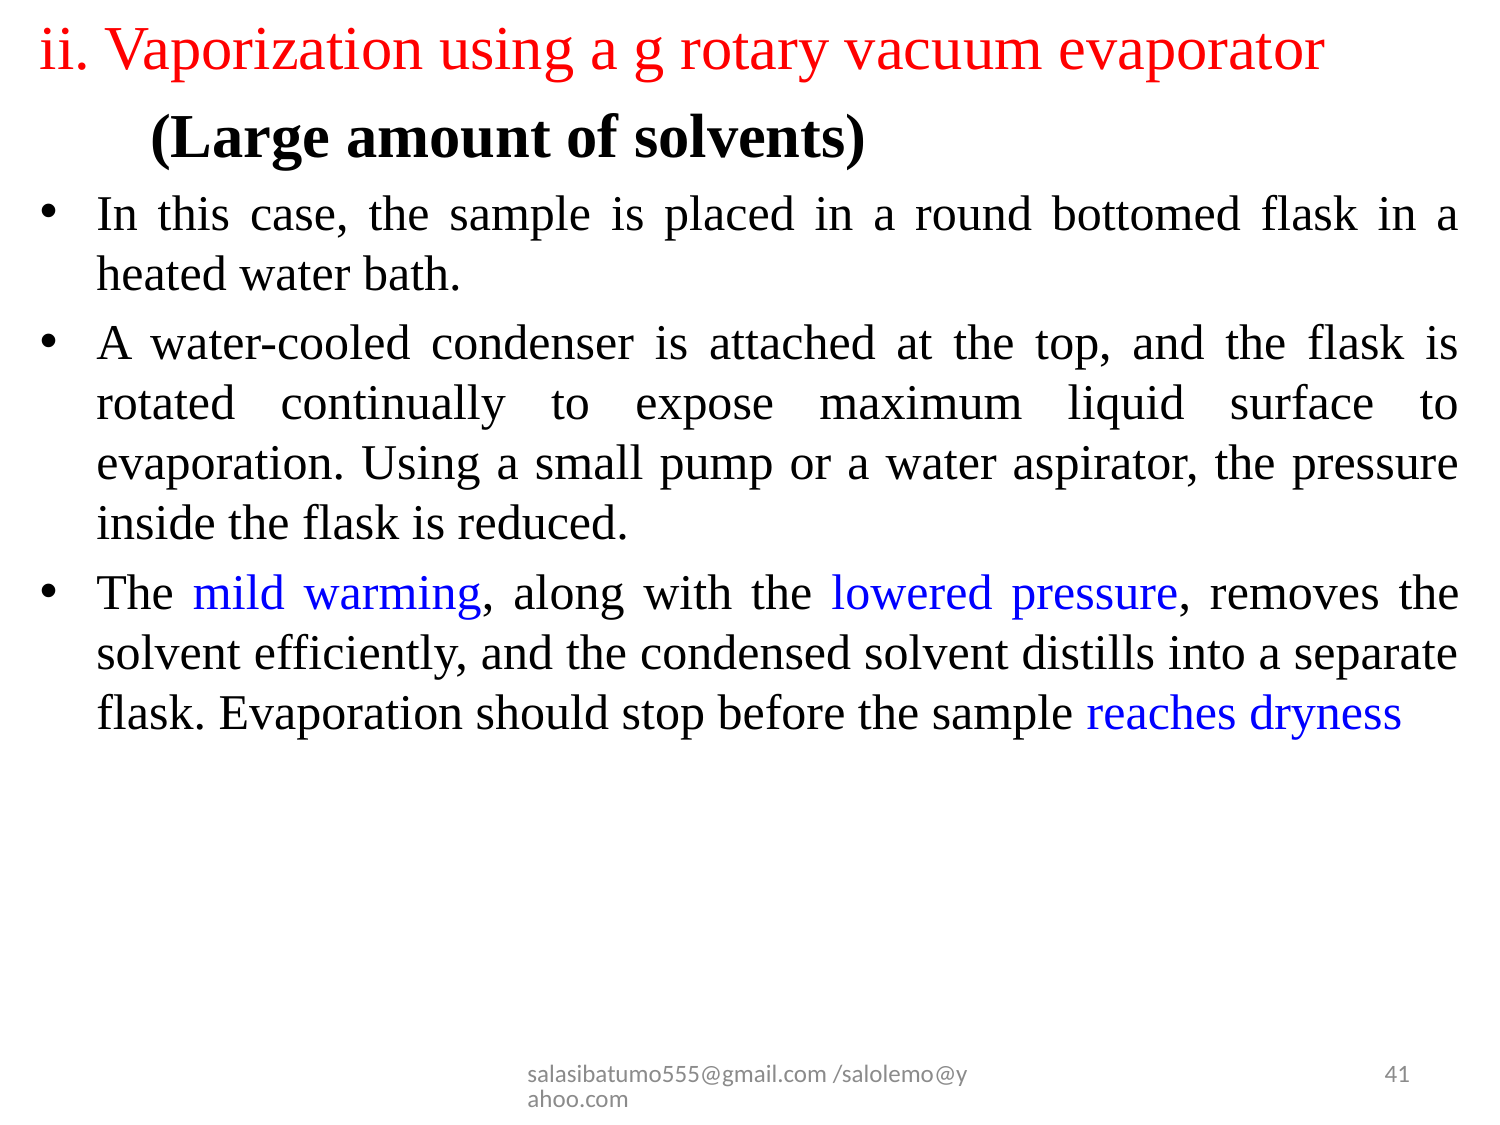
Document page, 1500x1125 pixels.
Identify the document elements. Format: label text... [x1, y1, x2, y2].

footer salasibatumo555@gmail.com /salolemo@yahoo.com [512, 1042, 988, 1103]
list ii. Vaporization using a g rotary vacuum evaporator (Large amount of solvents) In this case, the sample is placed in a round bottomed flask in a heated water bath. A water-cooled condenser is attached at the top, and the flask is rotated continually to expose maximum liquid surface to evaporation. Using a small pump or a water aspirator, the pressure inside the flask is reduced. The mild warming, along with the lowered pressure, removes the solvent efficiently, and the condensed solvent distills into a separate flask. Evaporation should stop before the sample reaches dryness [24, 0, 1475, 1075]
slide_number 41 [1074, 1042, 1425, 1103]
